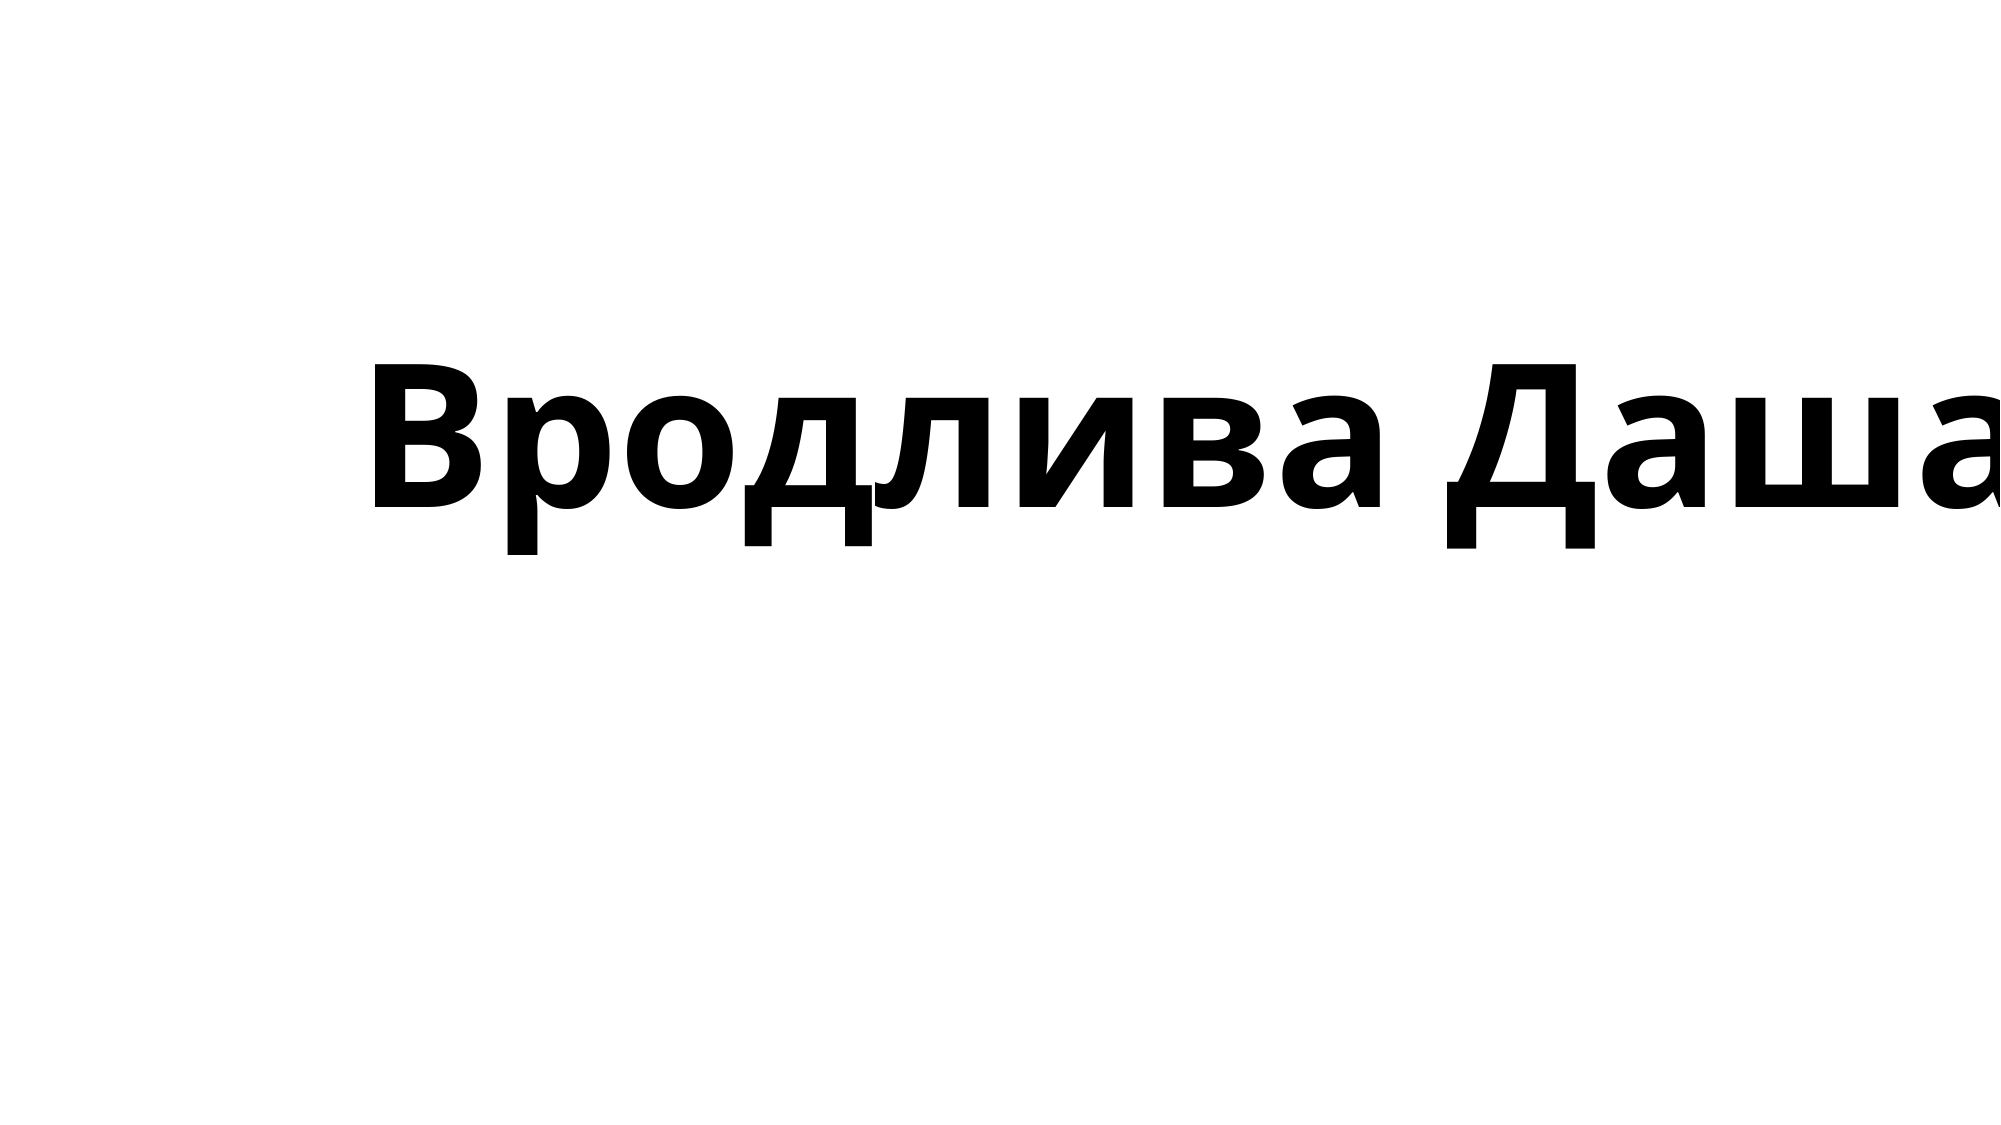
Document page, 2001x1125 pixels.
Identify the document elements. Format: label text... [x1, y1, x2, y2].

title Вродлива Даша [342, 333, 2000, 552]
